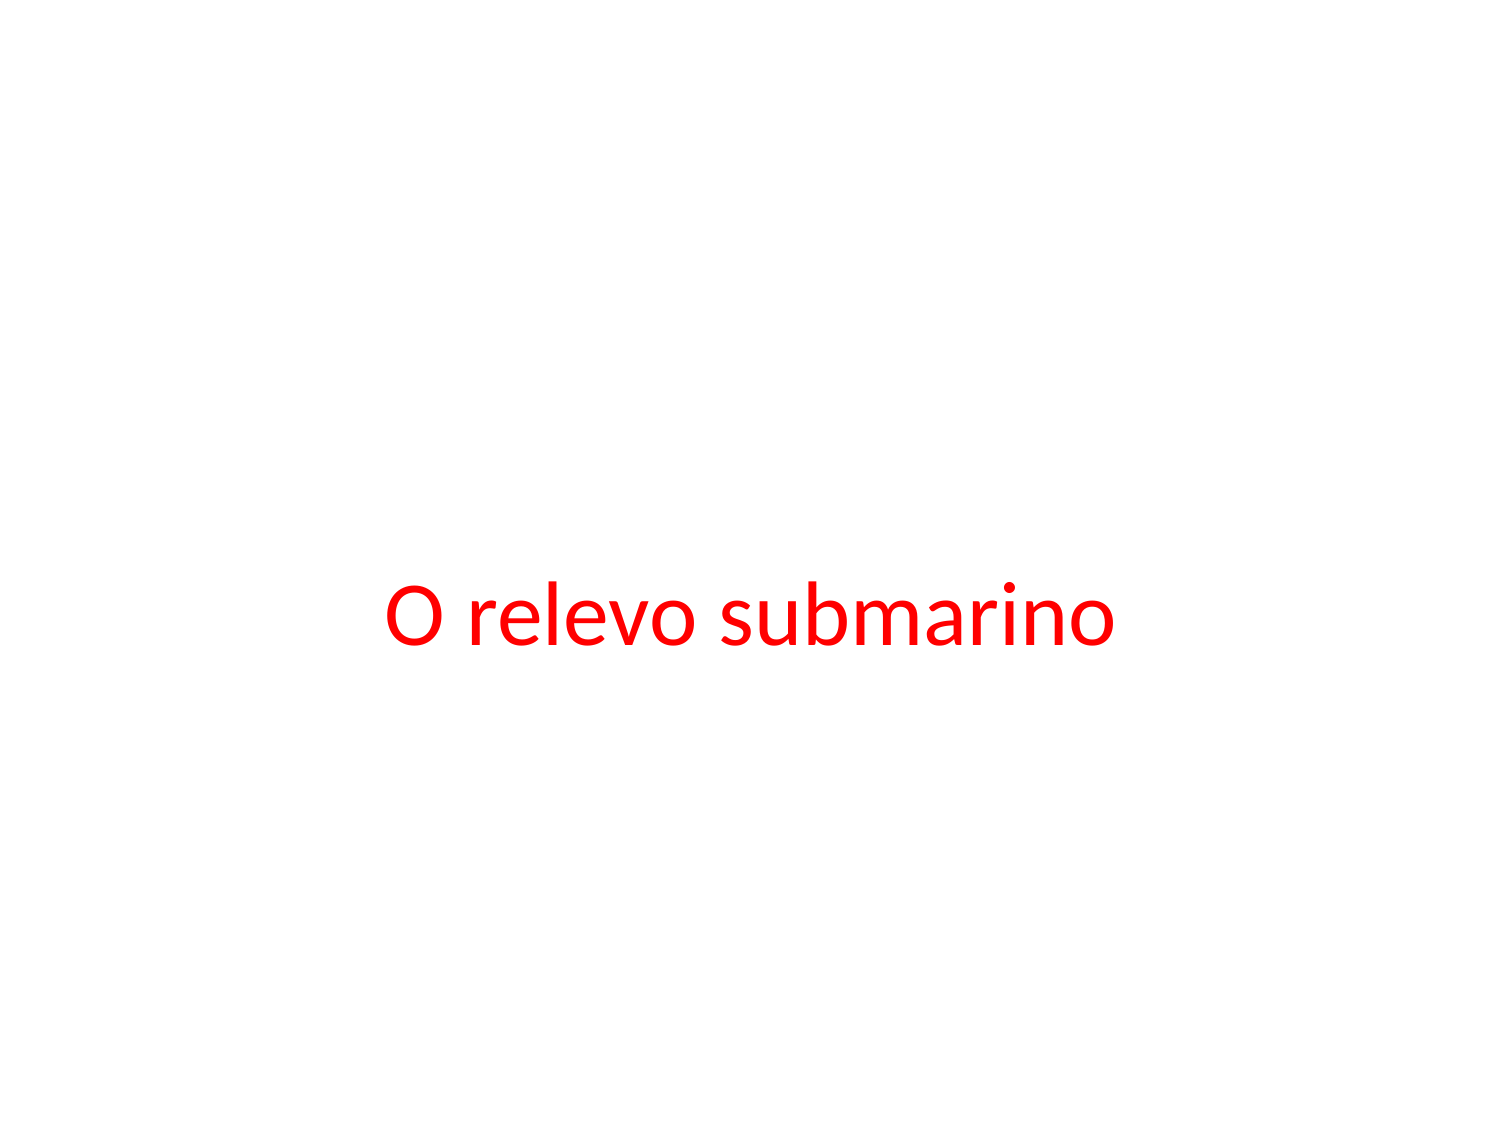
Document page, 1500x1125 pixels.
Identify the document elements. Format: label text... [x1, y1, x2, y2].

title O relevo submarino [76, 515, 1427, 703]
